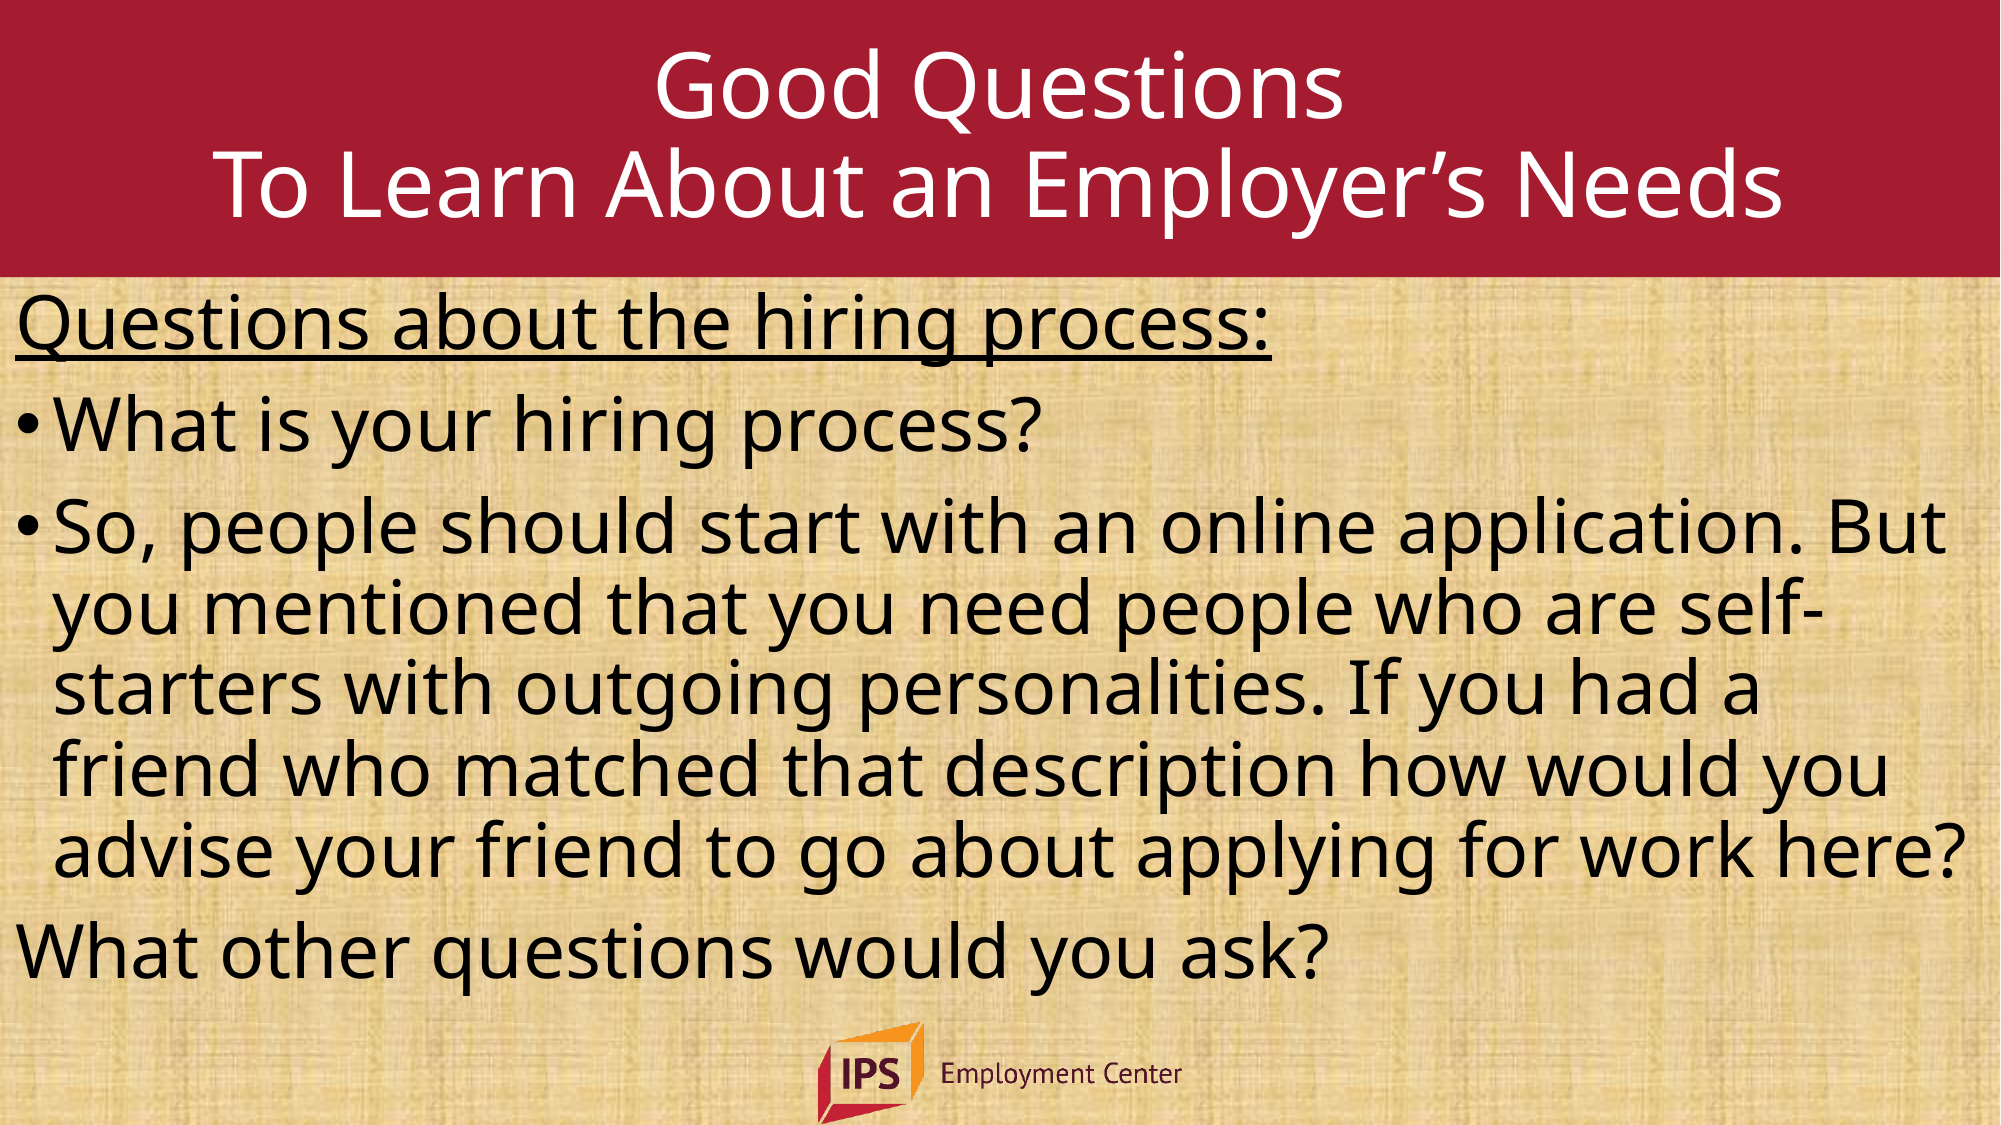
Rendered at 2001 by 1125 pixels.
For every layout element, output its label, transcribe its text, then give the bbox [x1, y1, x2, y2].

title Good Questions To Learn About an Employer’s Needs [0, 0, 2000, 277]
list Questions about the hiring process: What is your hiring process? So, people should start with an online application. But you mentioned that you need people who are self-starters with outgoing personalities. If you had a friend who matched that description how would you advise your friend to go about applying for work here? What other questions would you ask? [0, 277, 2000, 1014]
picture [0, 0, 2001, 1125]
